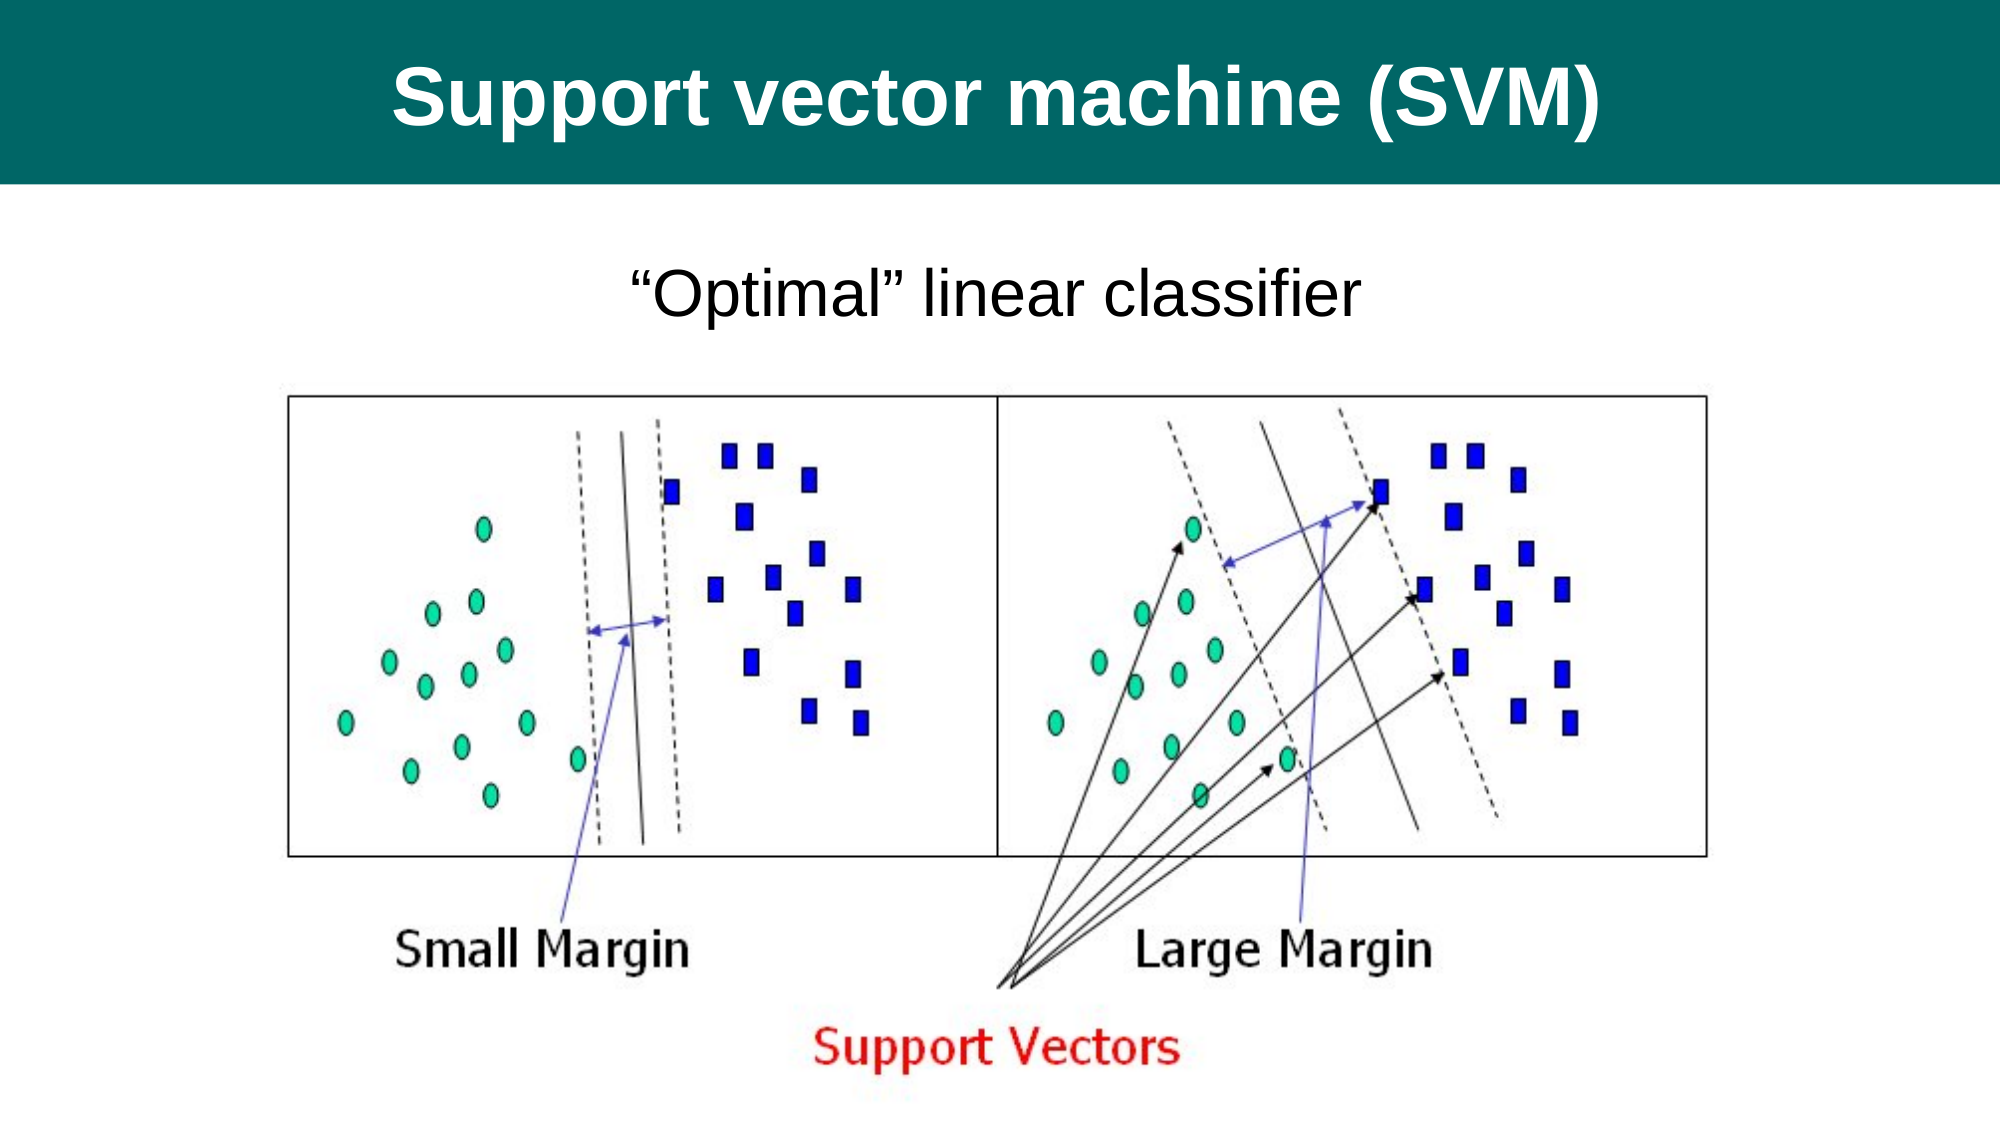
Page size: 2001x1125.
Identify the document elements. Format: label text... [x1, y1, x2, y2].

text_box Support vector machine (SVM) [0, 0, 2000, 185]
text_box “Optimal” linear classifier [615, 242, 1379, 336]
picture [248, 336, 1752, 1113]
